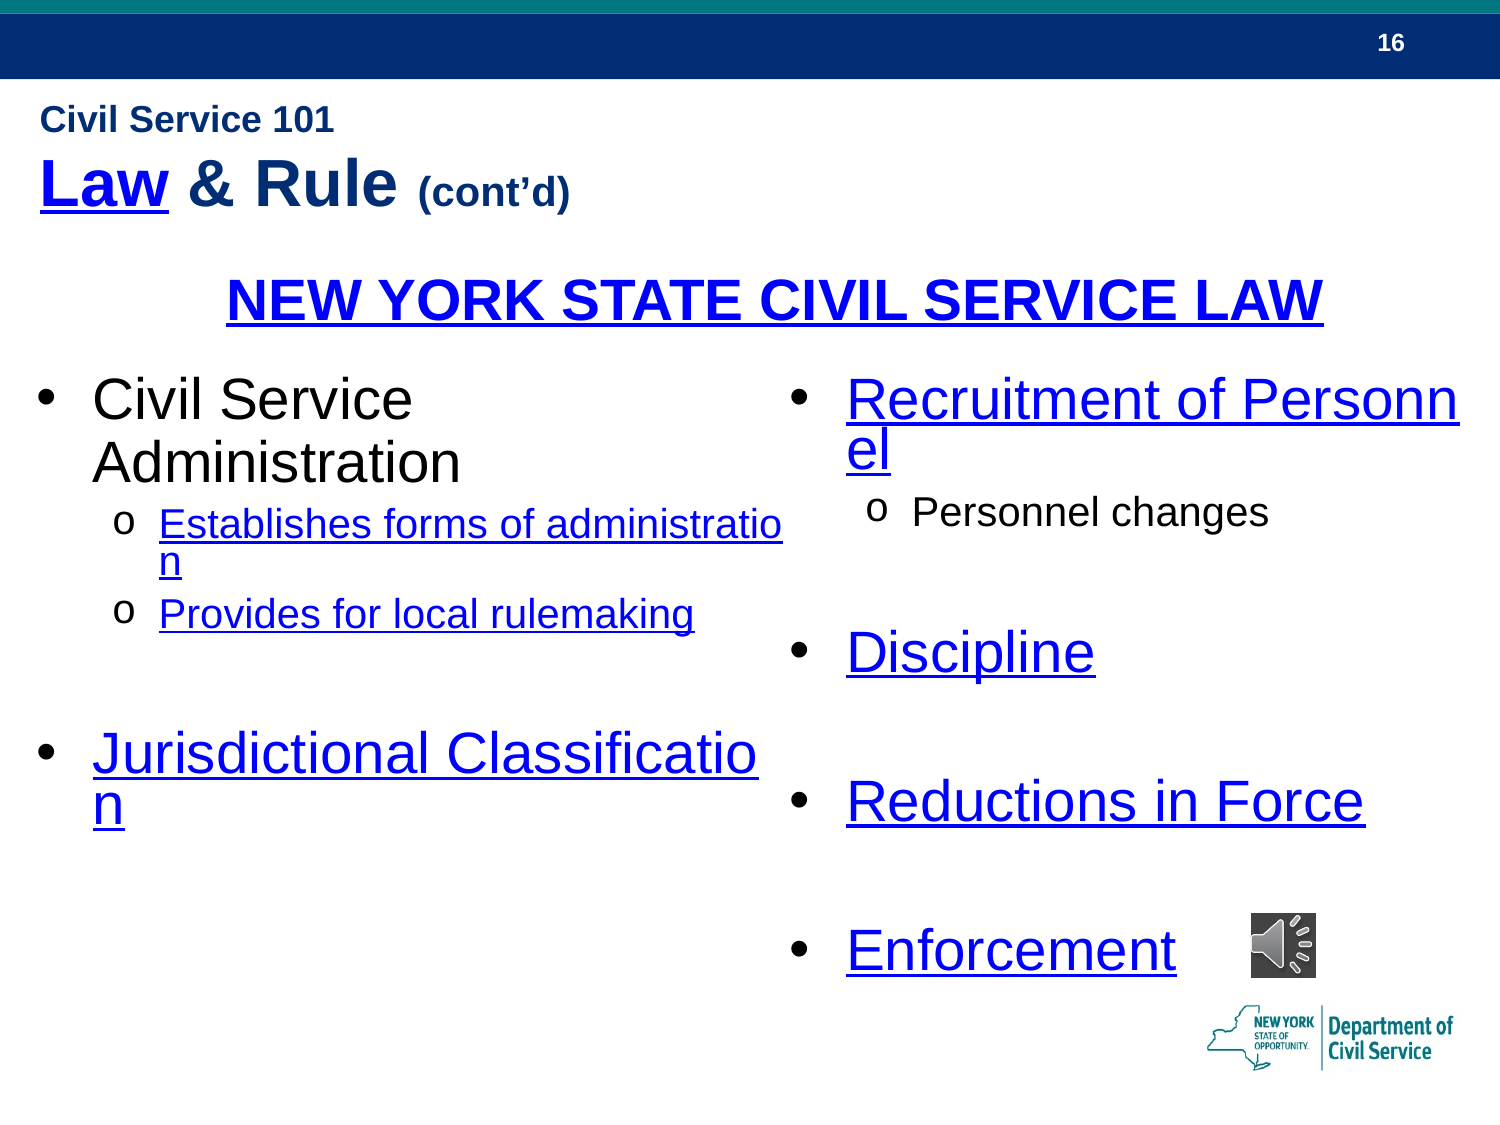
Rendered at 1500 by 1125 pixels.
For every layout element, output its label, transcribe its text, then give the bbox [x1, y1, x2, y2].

list Civil Service Administration Establishes forms of administration Provides for local rulemaking Jurisdictional Classification [21, 361, 774, 1125]
text_box Recruitment of Personnel Personnel changes Discipline Reductions in Force Enforcement [774, 361, 1500, 1125]
text_box NEW YORK STATE CIVIL SERVICE LAW [39, 262, 1436, 461]
picture [1249, 912, 1317, 980]
text_box Civil Service 101 Law & Rule (cont’d) [24, 87, 1450, 228]
